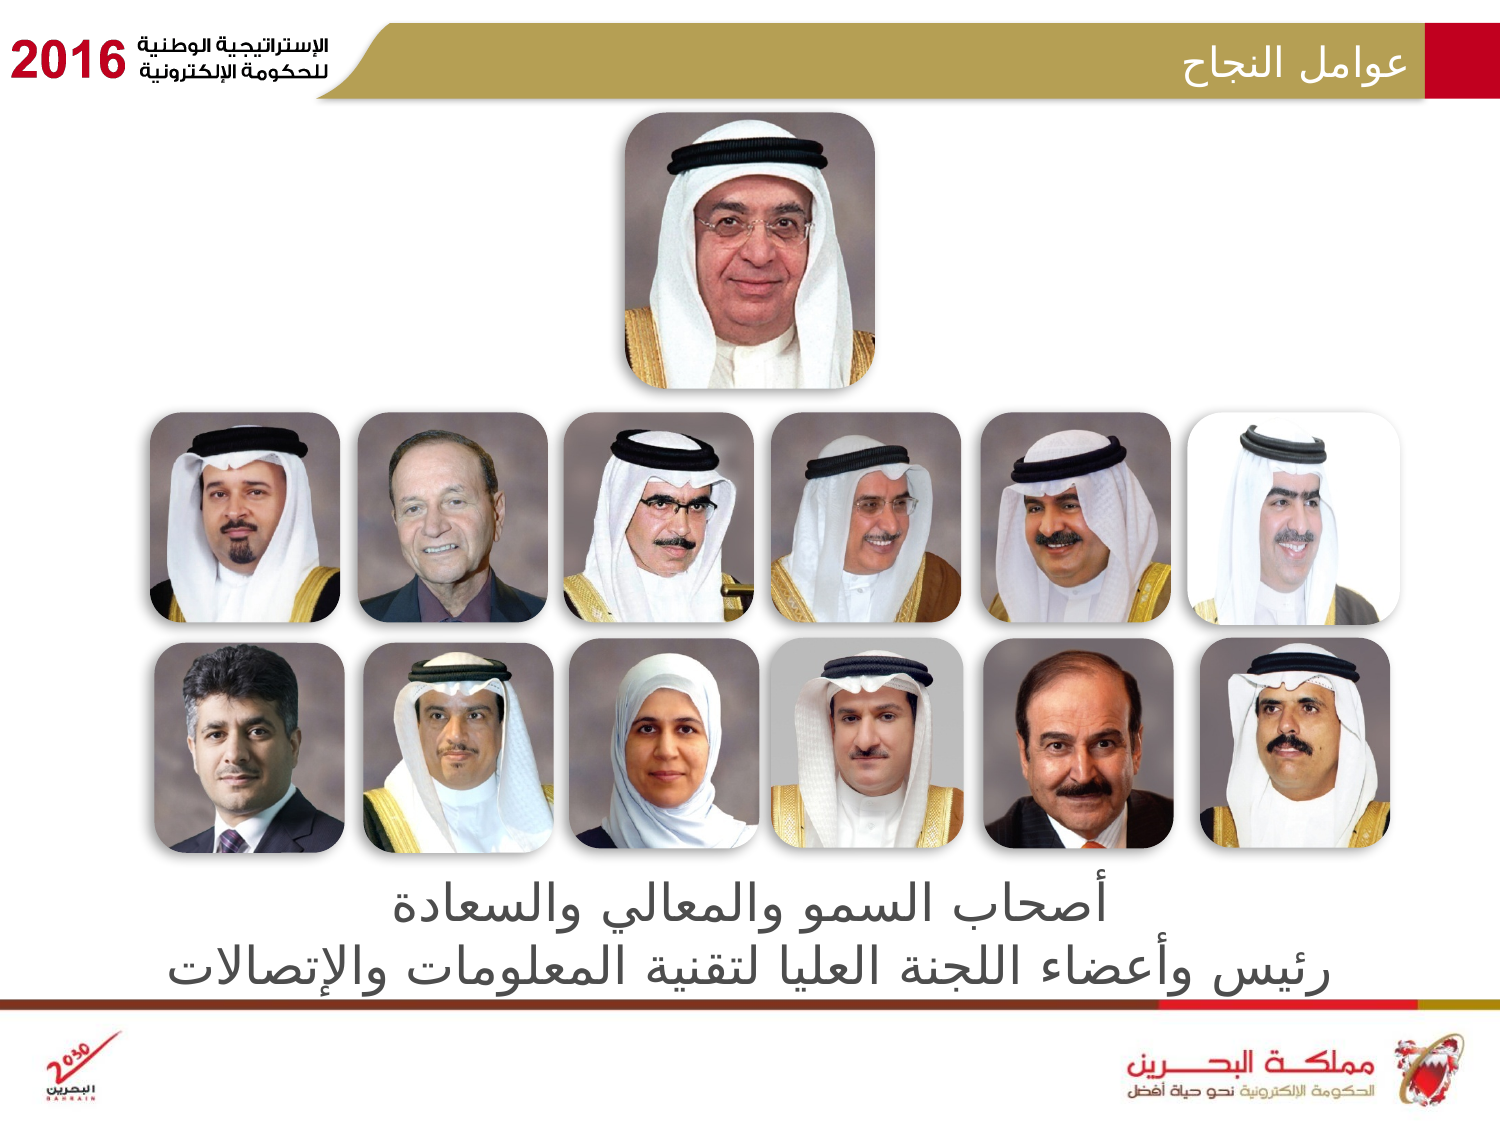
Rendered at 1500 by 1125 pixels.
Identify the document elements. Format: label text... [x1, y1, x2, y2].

picture [770, 637, 964, 848]
text_box أصحاب السمو والمعالي والسعادة رئيس وأعضاء اللجنة العليا لتقنية المعلومات والإتصالات [0, 862, 1500, 1003]
picture [363, 642, 554, 853]
picture [624, 112, 876, 389]
text_box [1423, 21, 1500, 101]
text_box عوامل النجاح [344, 22, 1423, 100]
picture [980, 412, 1172, 623]
picture [1199, 637, 1391, 848]
picture [0, 1003, 1500, 1125]
picture [563, 412, 755, 623]
picture [154, 642, 345, 853]
picture [0, 10, 340, 95]
picture [770, 412, 962, 623]
picture [1187, 412, 1401, 626]
picture [983, 638, 1174, 849]
picture [568, 638, 760, 849]
picture [357, 412, 549, 623]
picture [149, 412, 341, 623]
